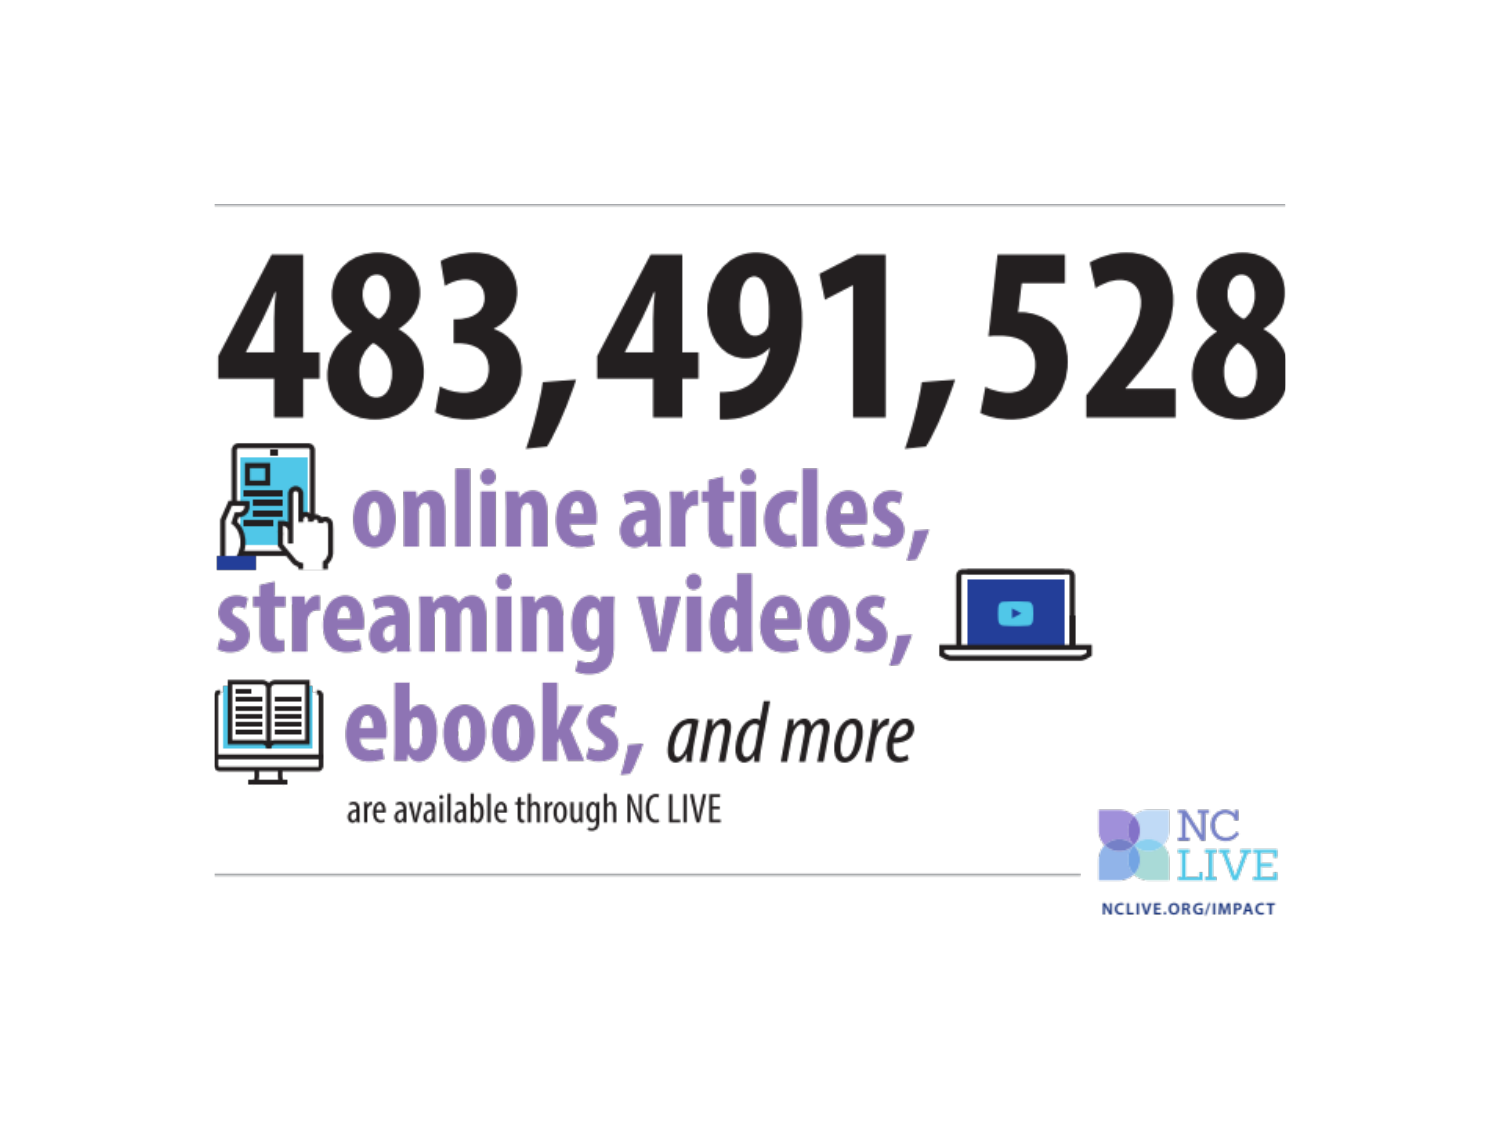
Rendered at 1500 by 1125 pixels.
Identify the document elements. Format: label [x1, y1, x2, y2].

picture [214, 203, 1286, 919]
